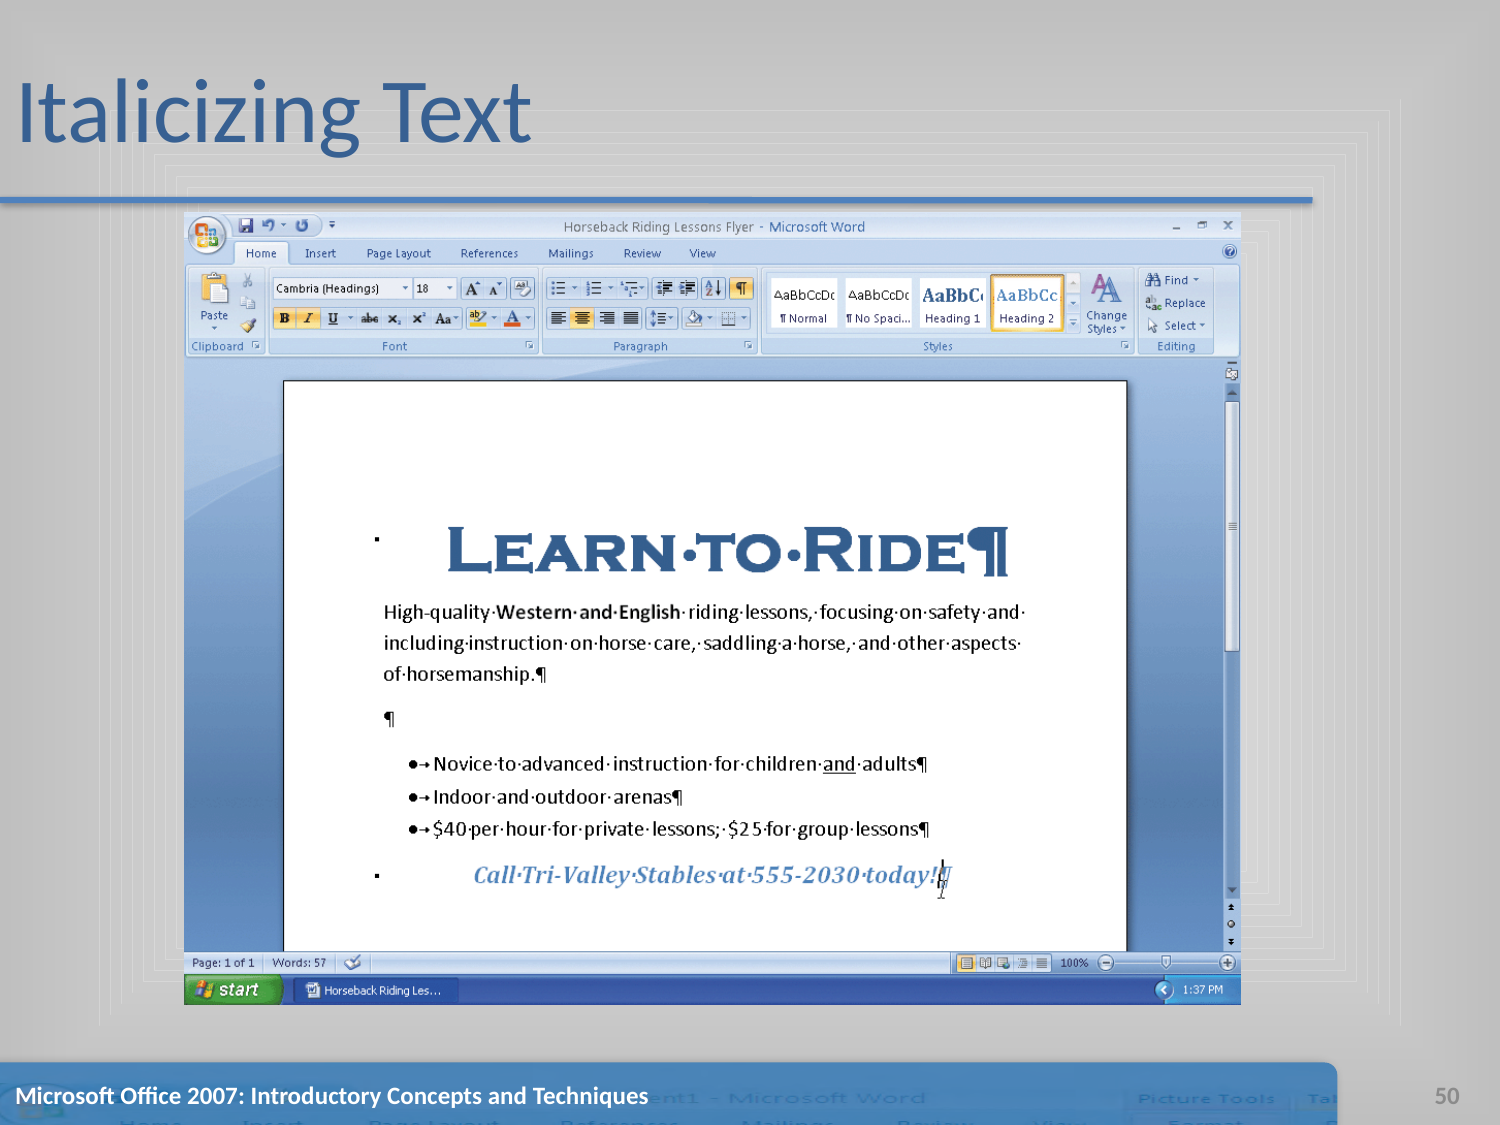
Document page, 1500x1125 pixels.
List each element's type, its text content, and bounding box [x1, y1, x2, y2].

picture [0, 1062, 1338, 1125]
slide_number 50 [1387, 1065, 1475, 1125]
footer Microsoft Office 2007: Introductory Concepts and Techniques [0, 1065, 1300, 1125]
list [183, 212, 1241, 1006]
title Italicizing Text [0, 12, 1425, 200]
